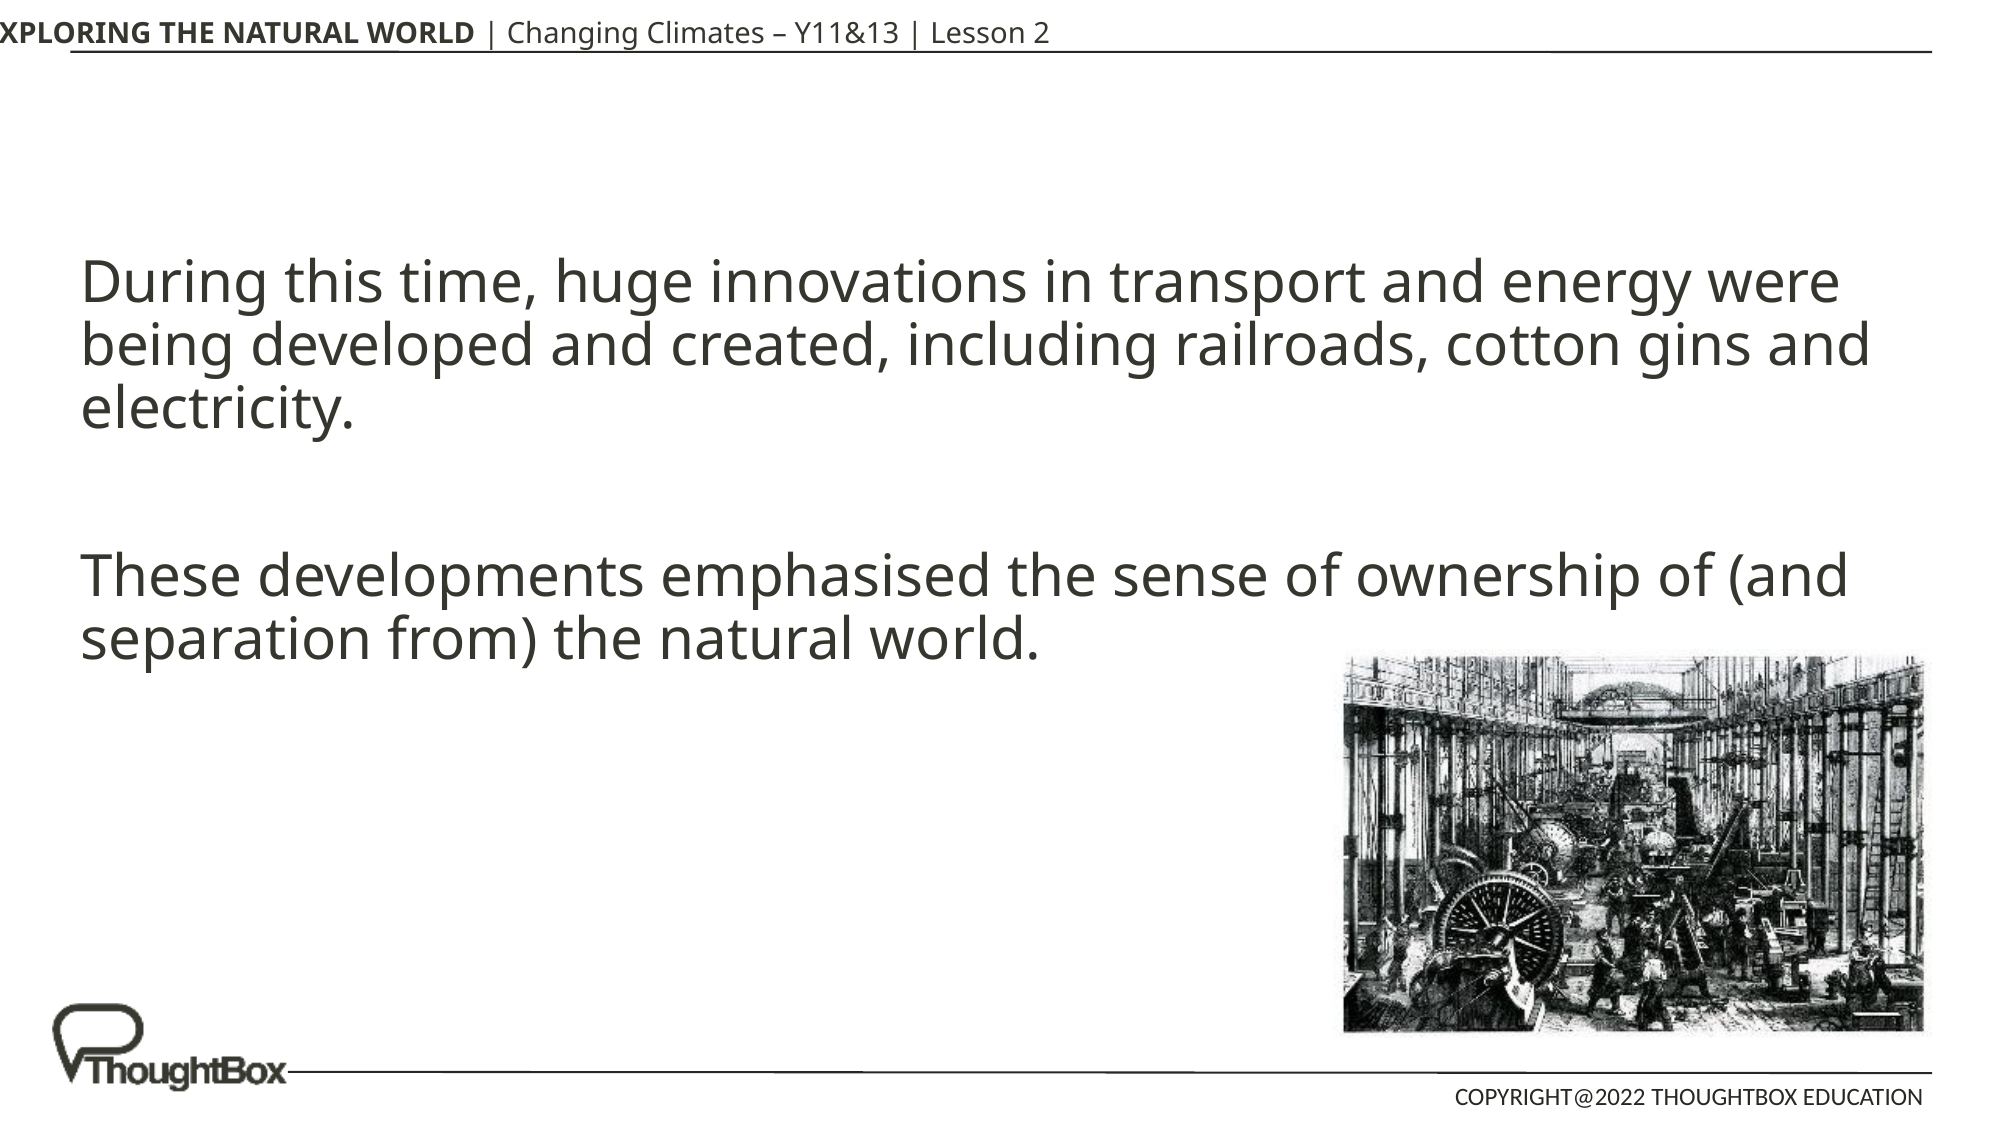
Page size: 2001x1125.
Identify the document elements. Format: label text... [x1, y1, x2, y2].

picture [1332, 649, 1935, 1041]
text_box During this time, huge innovations in transport and energy were being developed and created, including railroads, cotton gins and electricity. These developments emphasised the sense of ownership of (and separation from) the natural world. [65, 245, 1986, 764]
picture [51, 1002, 288, 1093]
